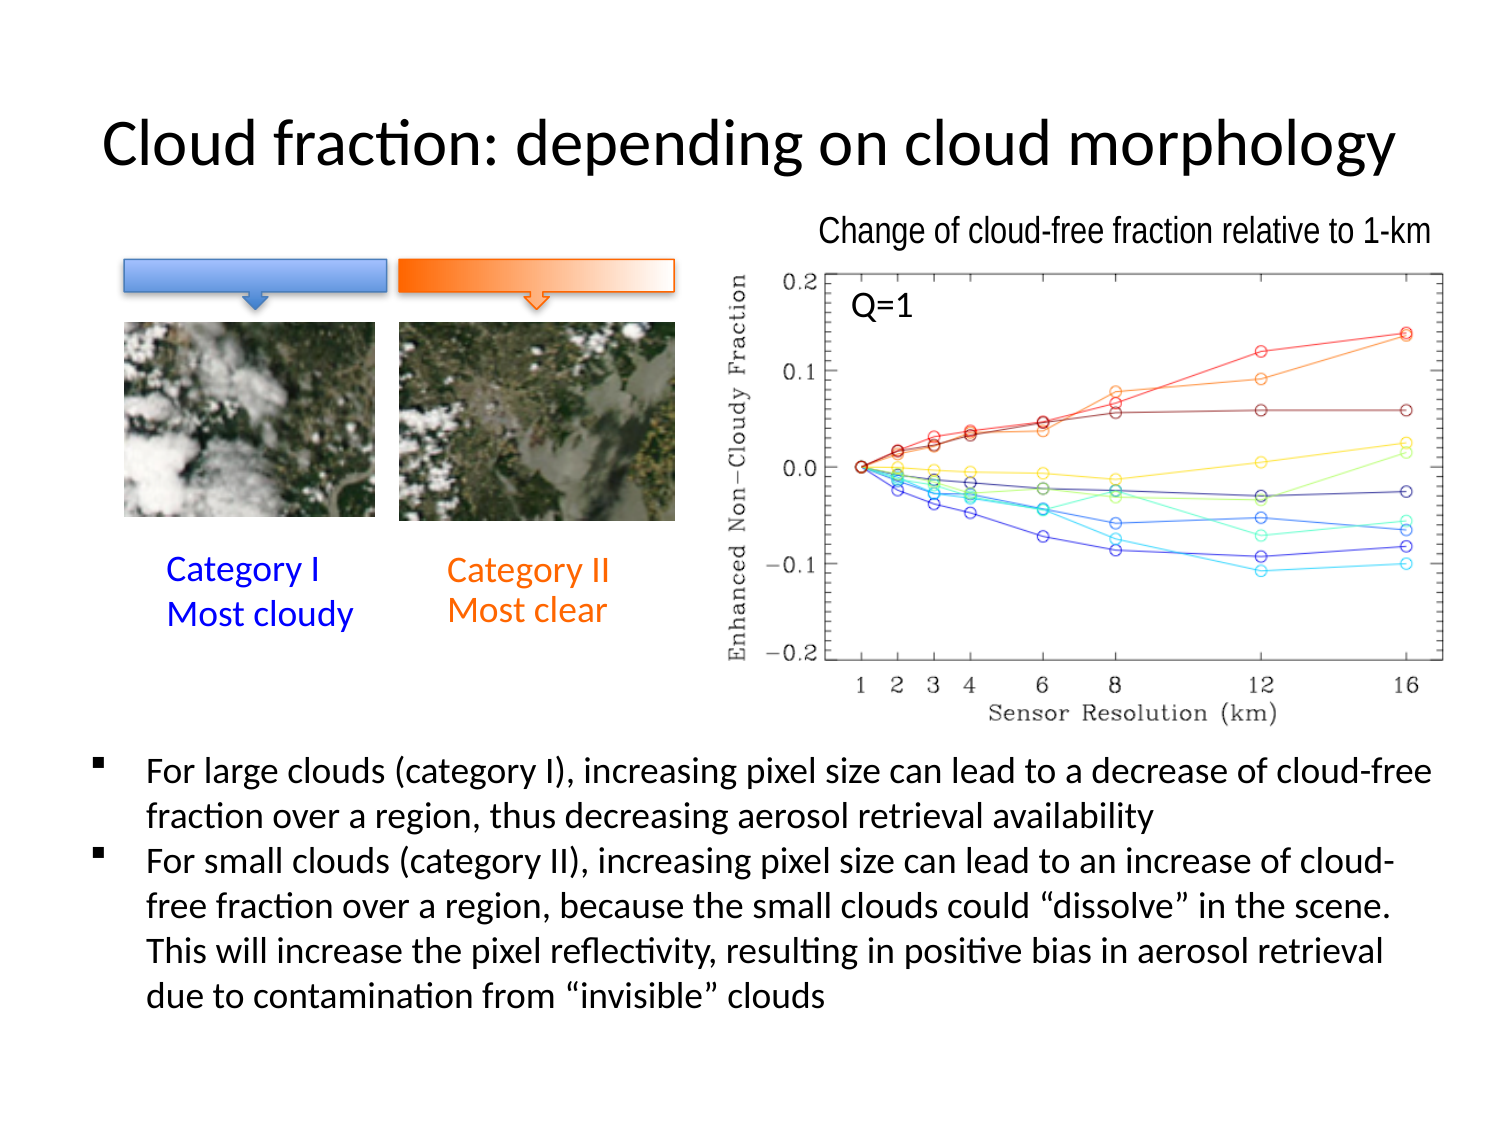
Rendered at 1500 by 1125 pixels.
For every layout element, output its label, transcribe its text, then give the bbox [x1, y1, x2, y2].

text_box For large clouds (category I), increasing pixel size can lead to a decrease of cloud-free fraction over a region, thus decreasing aerosol retrieval availability For small clouds (category II), increasing pixel size can lead to an increase of cloud-free fraction over a region, because the small clouds could “dissolve” in the scene. This will increase the pixel reflectivity, resulting in positive bias in aerosol retrieval due to contamination from “invisible” clouds [74, 738, 1456, 1023]
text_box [123, 259, 387, 644]
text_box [398, 259, 675, 623]
text_box Change of cloud-free fraction relative to 1-km [803, 198, 1455, 258]
title Cloud fraction: depending on cloud morphology [75, 45, 1425, 233]
picture [712, 259, 1456, 739]
